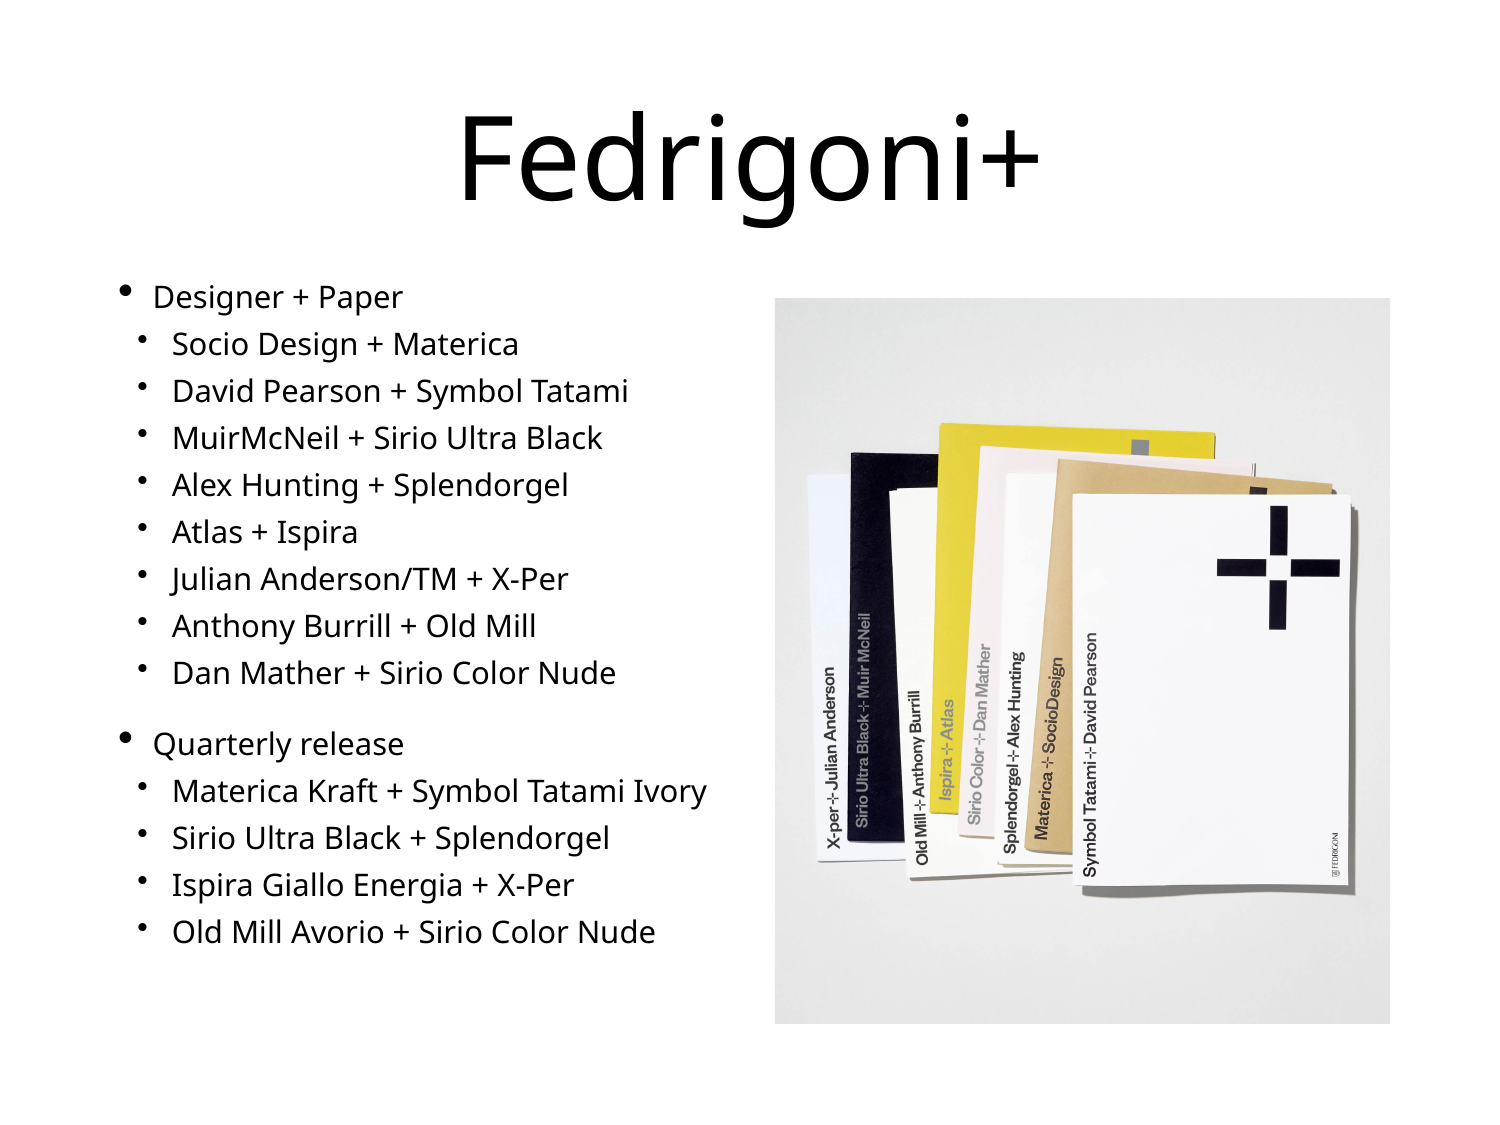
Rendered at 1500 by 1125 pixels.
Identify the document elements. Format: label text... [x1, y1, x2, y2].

list Designer + Paper Socio Design + Materica David Pearson + Symbol Tatami MuirMcNeil + Sirio Ultra Black Alex Hunting + Splendorgel Atlas + Ispira Julian Anderson/TM + X-Per Anthony Burrill + Old Mill Dan Mather + Sirio Color Nude Quarterly release Materica Kraft + Symbol Tatami Ivory Sirio Ultra Black + Splendorgel Ispira Giallo Energia + X-Per Old Mill Avorio + Sirio Color Nude [109, 268, 726, 996]
title Fedrigoni+ [109, 28, 1391, 279]
picture [774, 298, 1391, 1025]
